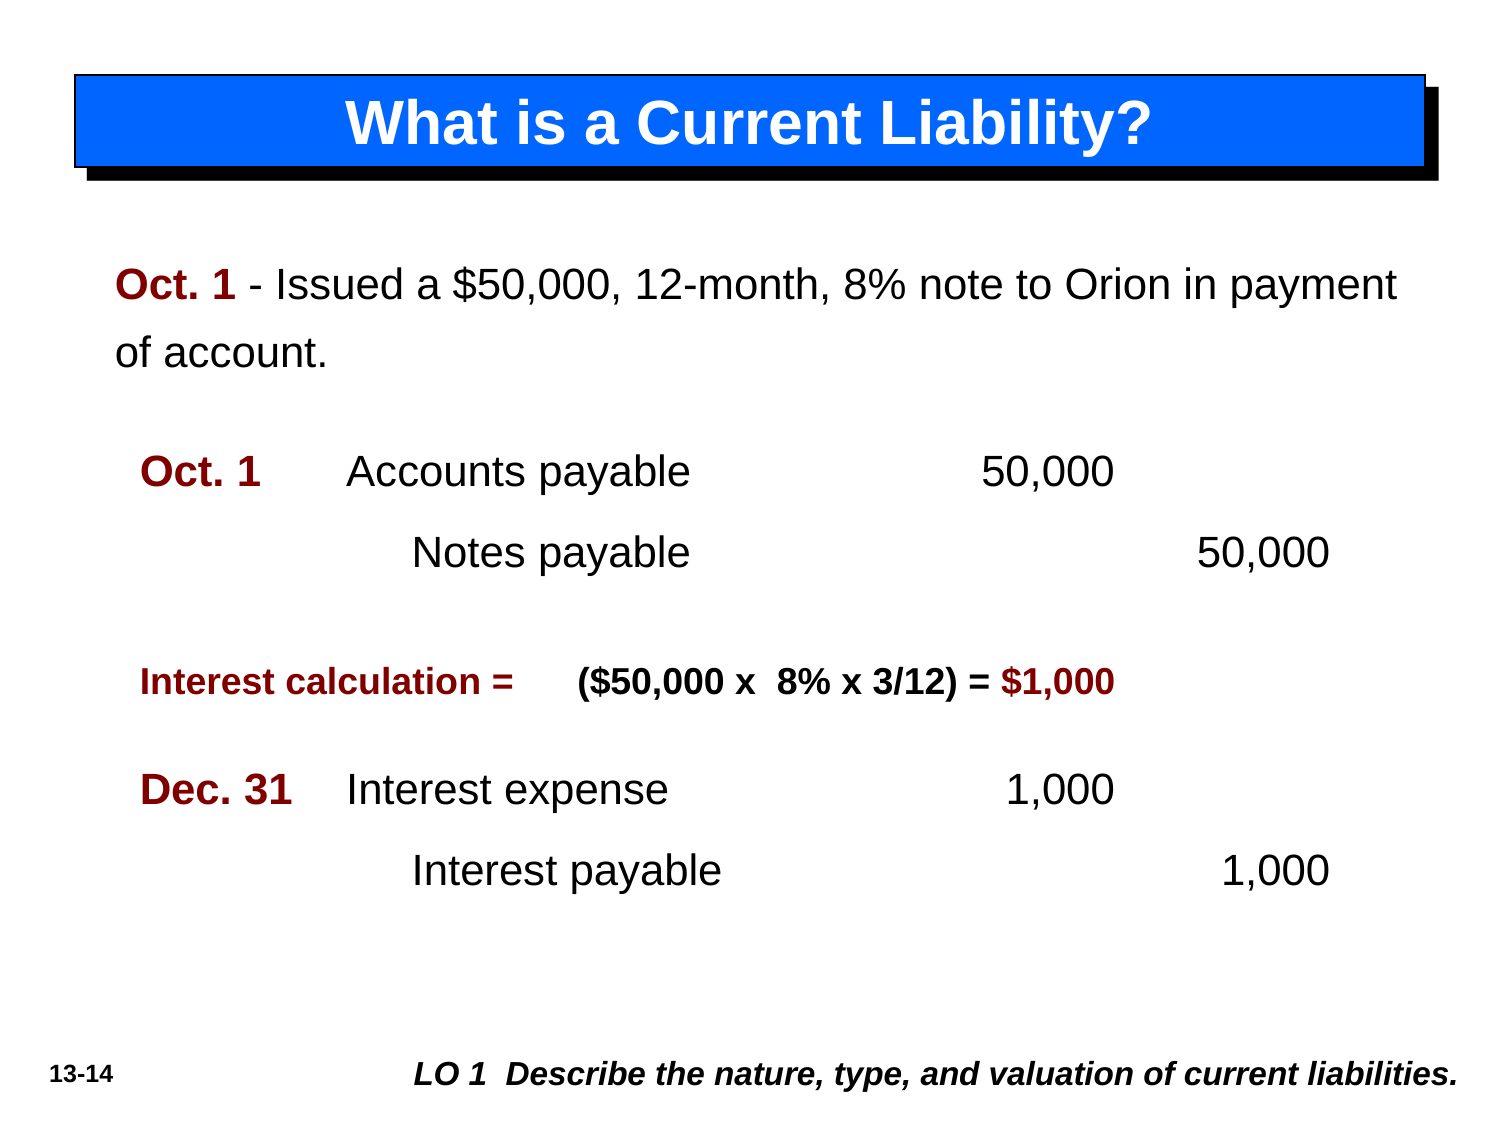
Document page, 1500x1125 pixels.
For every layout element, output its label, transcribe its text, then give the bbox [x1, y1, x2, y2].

text_box Dec. 31 Interest expense 1,000 Interest payable 1,000 [125, 737, 1425, 902]
text_box Oct. 1 - Issued a $50,000, 12-month, 8% note to Orion in payment of account. [99, 232, 1425, 384]
text_box Interest calculation = [125, 649, 550, 710]
text_box LO 1 Describe the nature, type, and valuation of current liabilities. [237, 1044, 1475, 1100]
text_box ($50,000 x 8% x 3/12) = $1,000 [562, 649, 1188, 710]
title What is a Current Liability? [75, 75, 1425, 167]
text_box Oct. 1 Accounts payable 50,000 Notes payable 50,000 [125, 419, 1425, 584]
